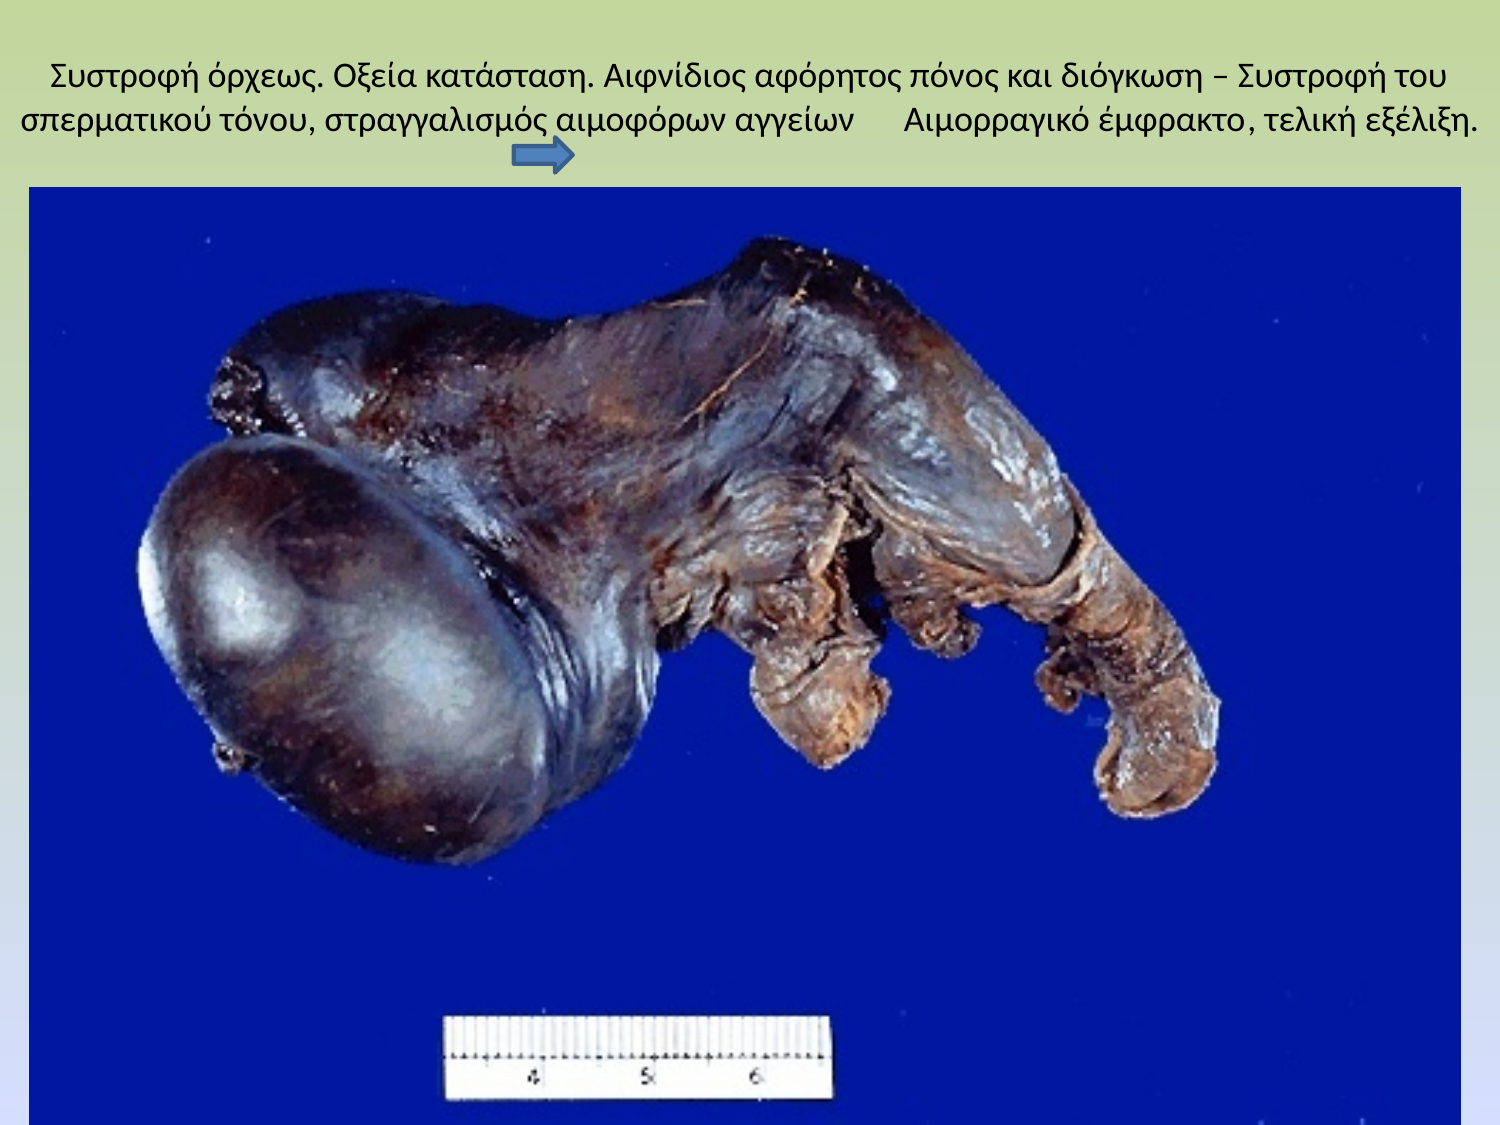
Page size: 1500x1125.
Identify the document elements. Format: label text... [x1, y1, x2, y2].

title Συστροφή όρχεως. Οξεία κατάσταση. Αιφνίδιος αφόρητος πόνος και διόγκωση – Συστροφή του σπερματικού τόνου, στραγγαλισμός αιμοφόρων αγγείων Αιμορραγικό έμφρακτο, τελική εξέλιξη. [0, 42, 1500, 148]
picture [29, 187, 1462, 1125]
text_box [511, 135, 575, 175]
